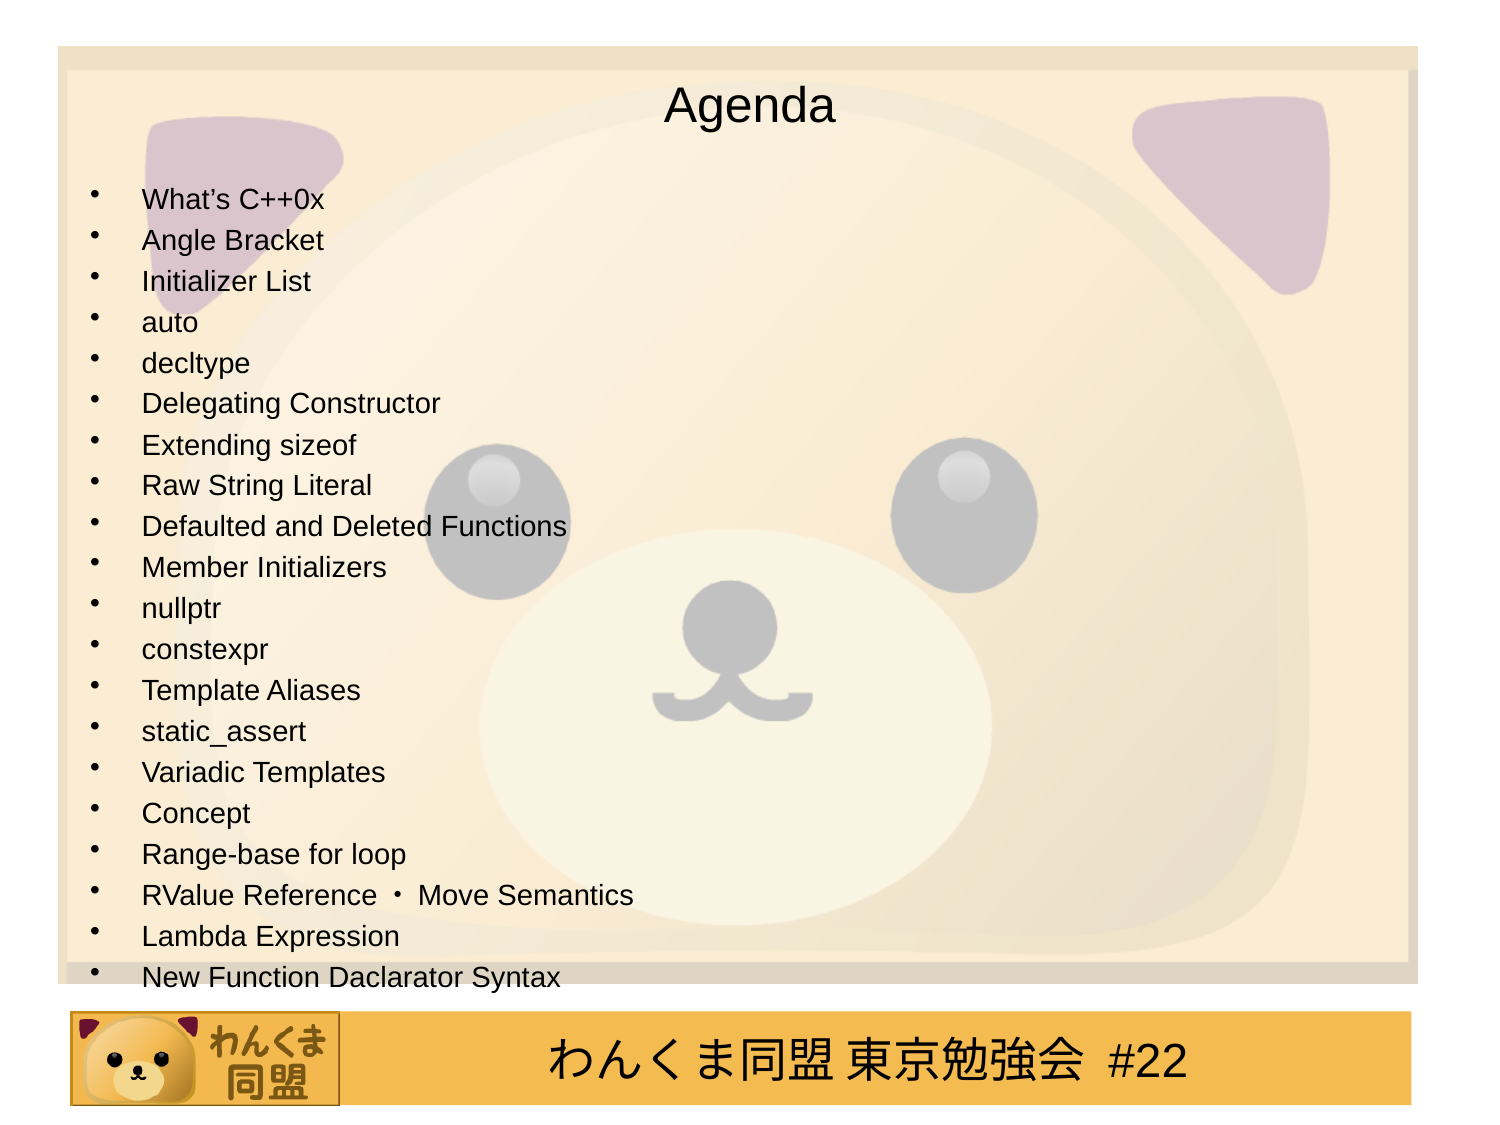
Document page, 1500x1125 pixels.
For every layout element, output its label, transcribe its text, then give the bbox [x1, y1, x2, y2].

picture [58, 46, 1418, 984]
list What’s C++0x Angle Bracket Initializer List auto decltype Delegating Constructor Extending sizeof Raw String Literal Defaulted and Deleted Functions Member Initializers nullptr constexpr Template Aliases static_assert Variadic Templates Concept Range-base for loop RValue Reference・Move Semantics Lambda Expression New Function Daclarator Syntax [74, 172, 1426, 1006]
picture [70, 1011, 340, 1106]
title Agenda [74, 44, 1426, 162]
